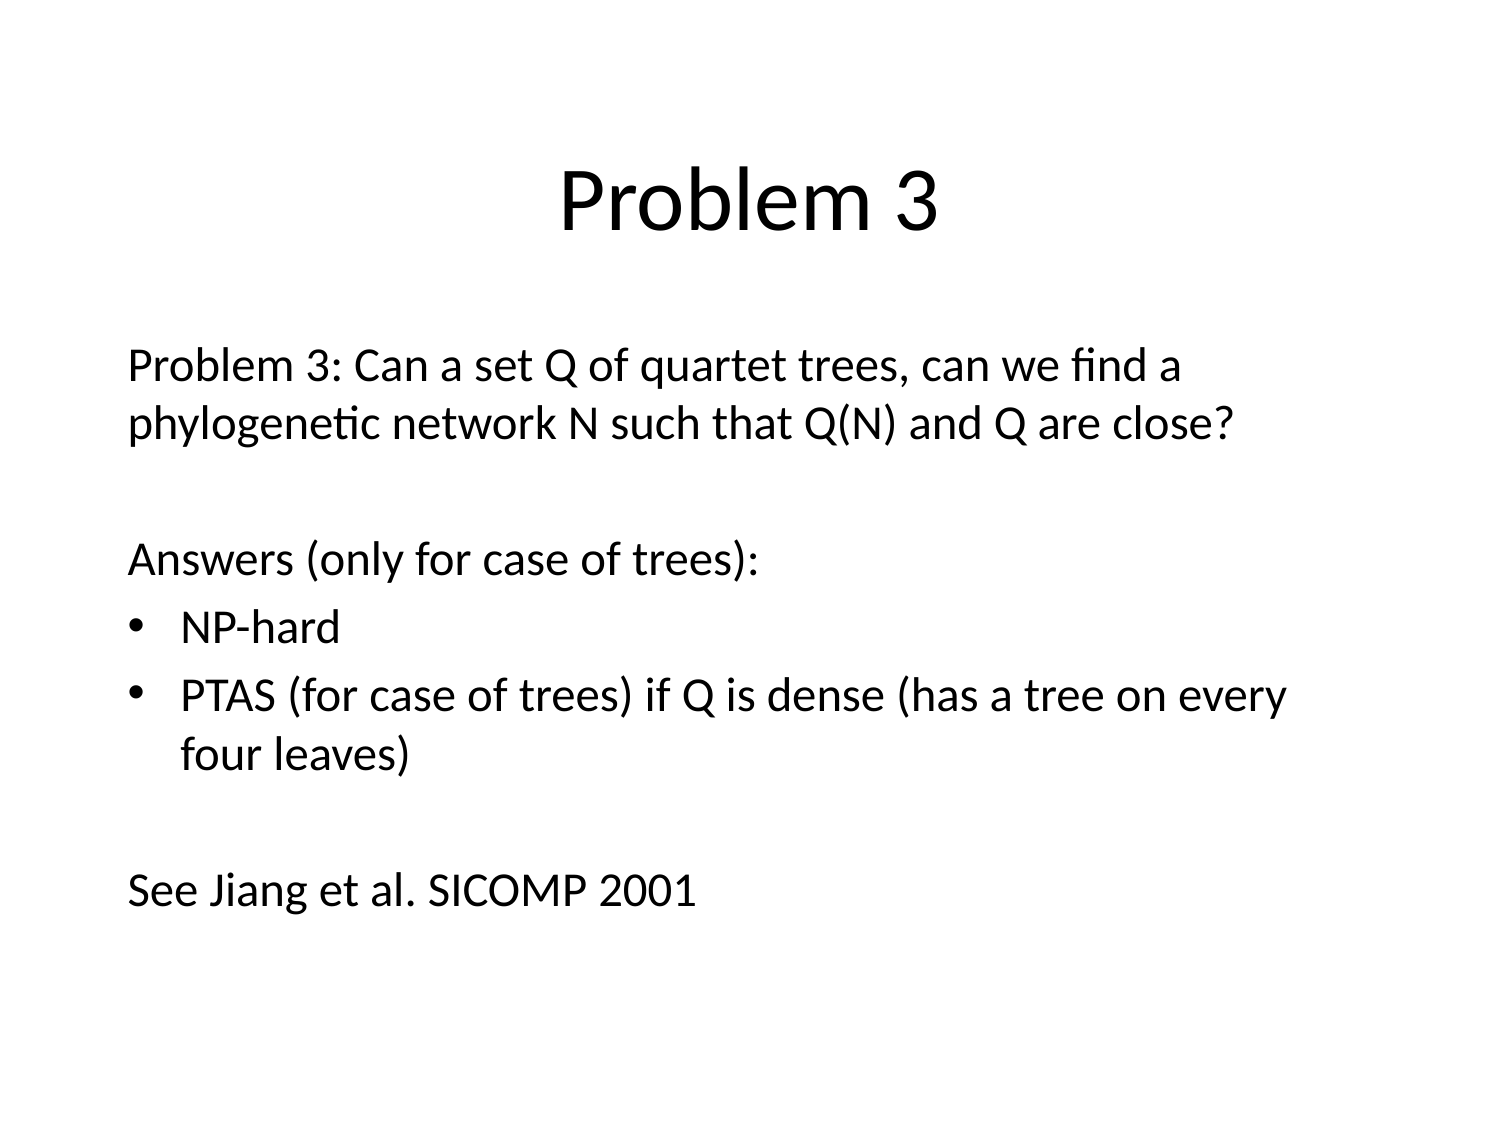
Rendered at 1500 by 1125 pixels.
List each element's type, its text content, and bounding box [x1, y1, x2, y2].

title Problem 3 [112, 99, 1388, 288]
list Problem 3: Can a set Q of quartet trees, can we find a phylogenetic network N such that Q(N) and Q are close? Answers (only for case of trees): NP-hard PTAS (for case of trees) if Q is dense (has a tree on every four leaves) See Jiang et al. SICOMP 2001 [112, 324, 1369, 1000]
